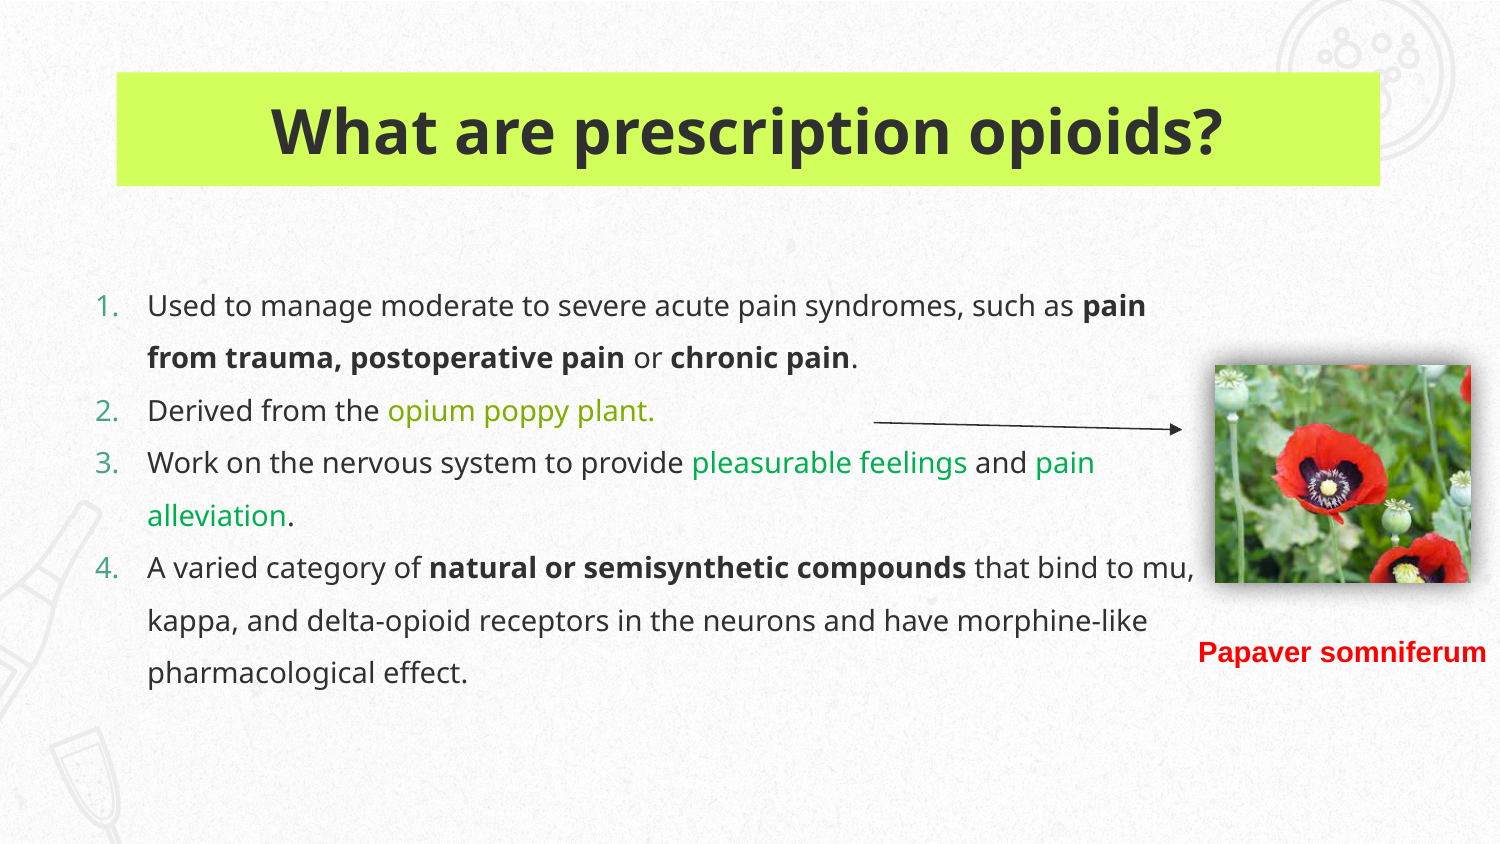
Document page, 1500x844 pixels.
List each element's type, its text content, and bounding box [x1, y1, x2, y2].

picture [1215, 365, 1471, 584]
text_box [873, 422, 1183, 430]
list Used to manage moderate to severe acute pain syndromes, such as pain from trauma, postoperative pain or chronic pain. Derived from the opium poppy plant. Work on the nervous system to provide pleasurable feelings and pain alleviation. A varied category of natural or semisynthetic compounds that bind to mu, kappa, and delta-opioid receptors in the neurons and have morphine-like pharmacological effect. [31, 225, 1216, 786]
title What are prescription opioids? [116, 72, 1380, 187]
text_box Papaver somniferum [1183, 626, 1500, 677]
